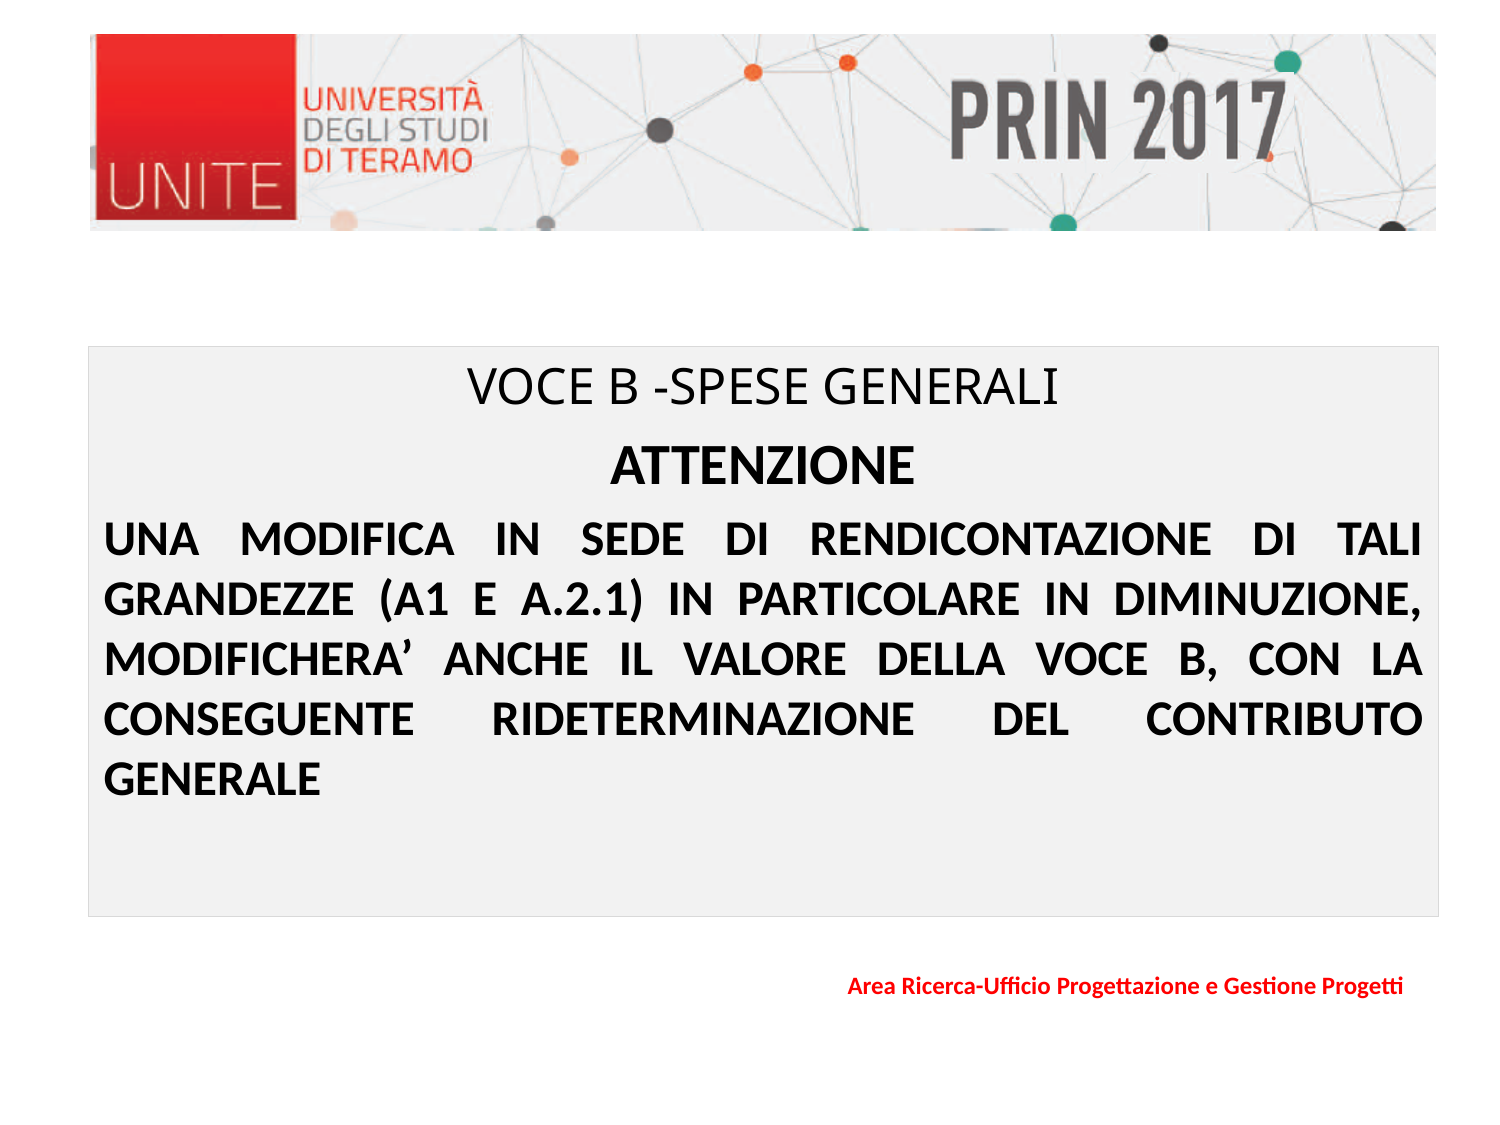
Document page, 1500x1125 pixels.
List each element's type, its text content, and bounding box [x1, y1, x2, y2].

text_box Area Ricerca-Ufficio Progettazione e Gestione Progetti [832, 962, 1436, 1008]
picture [90, 34, 1436, 231]
list VOCE B -SPESE GENERALI ATTENZIONE UNA MODIFICA IN SEDE DI RENDICONTAZIONE DI TALI GRANDEZZE (A1 E A.2.1) IN PARTICOLARE IN DIMINUZIONE, MODIFICHERA’ ANCHE IL VALORE DELLA VOCE B, CON LA CONSEGUENTE RIDETERMINAZIONE DEL CONTRIBUTO GENERALE [88, 346, 1439, 917]
